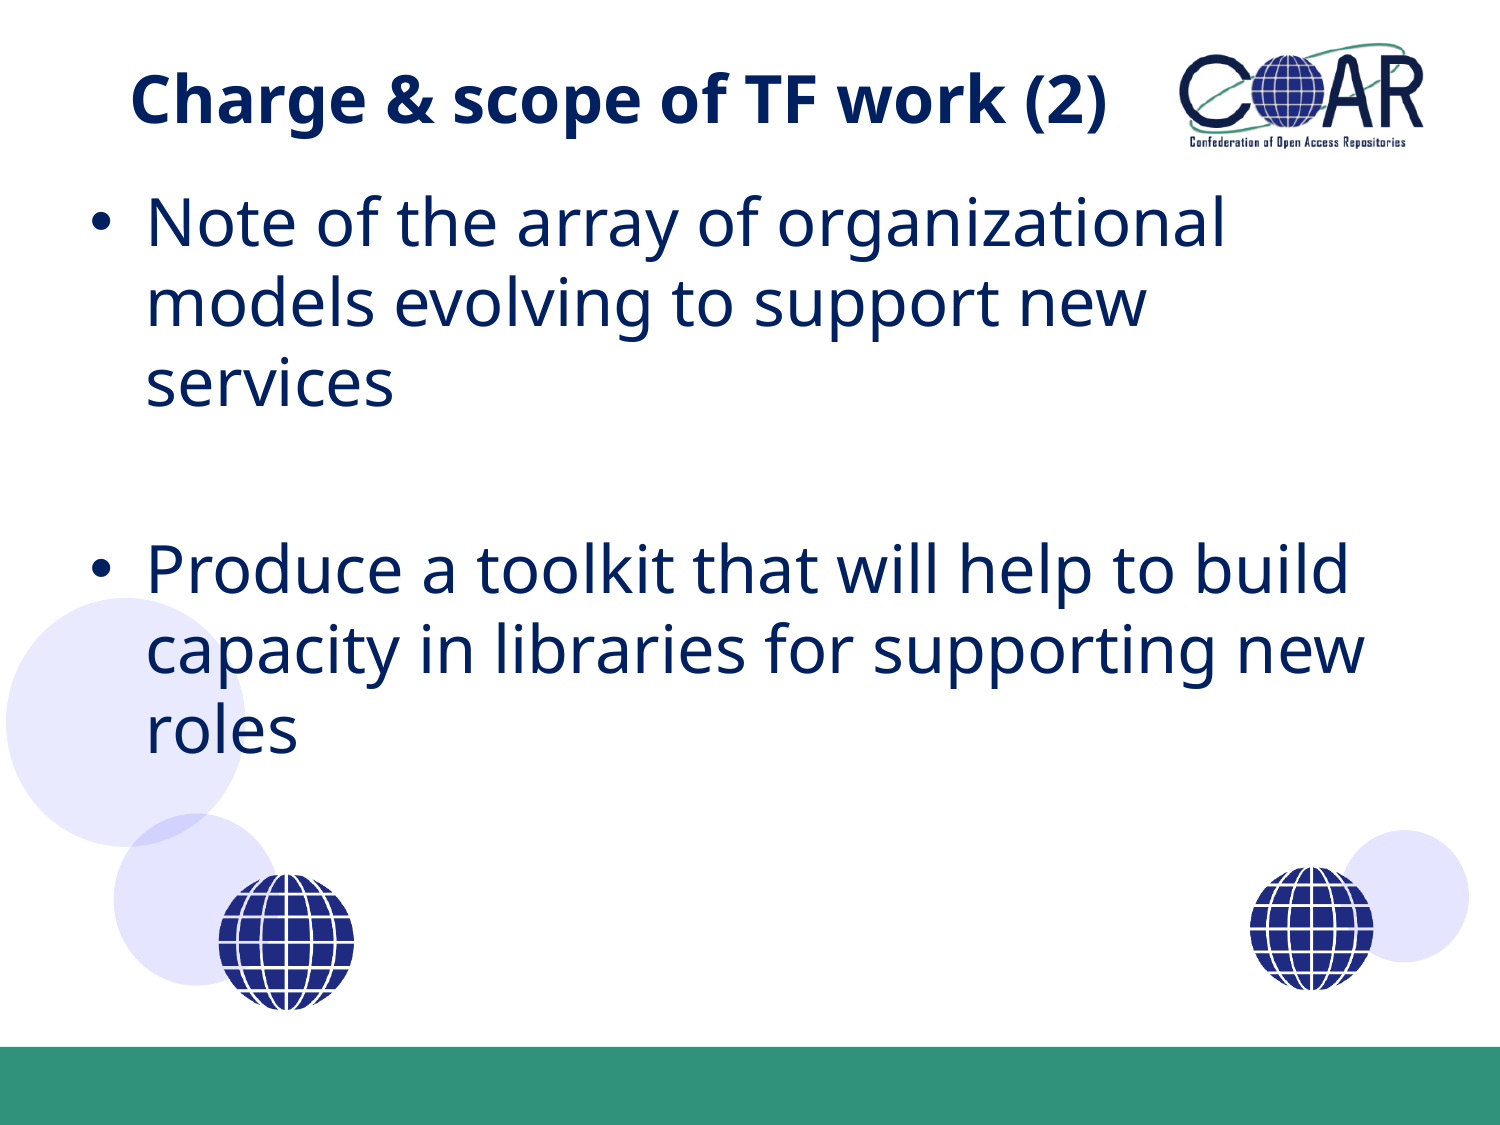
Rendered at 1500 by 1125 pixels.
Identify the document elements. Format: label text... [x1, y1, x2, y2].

picture [1178, 42, 1424, 149]
picture [213, 897, 357, 1012]
title Charge & scope of TF work (2) [75, 45, 1164, 149]
list Note of the array of organizational models evolving to support new services Produce a toolkit that will help to build capacity in libraries for supporting new roles [74, 172, 1424, 897]
picture [1245, 897, 1376, 992]
